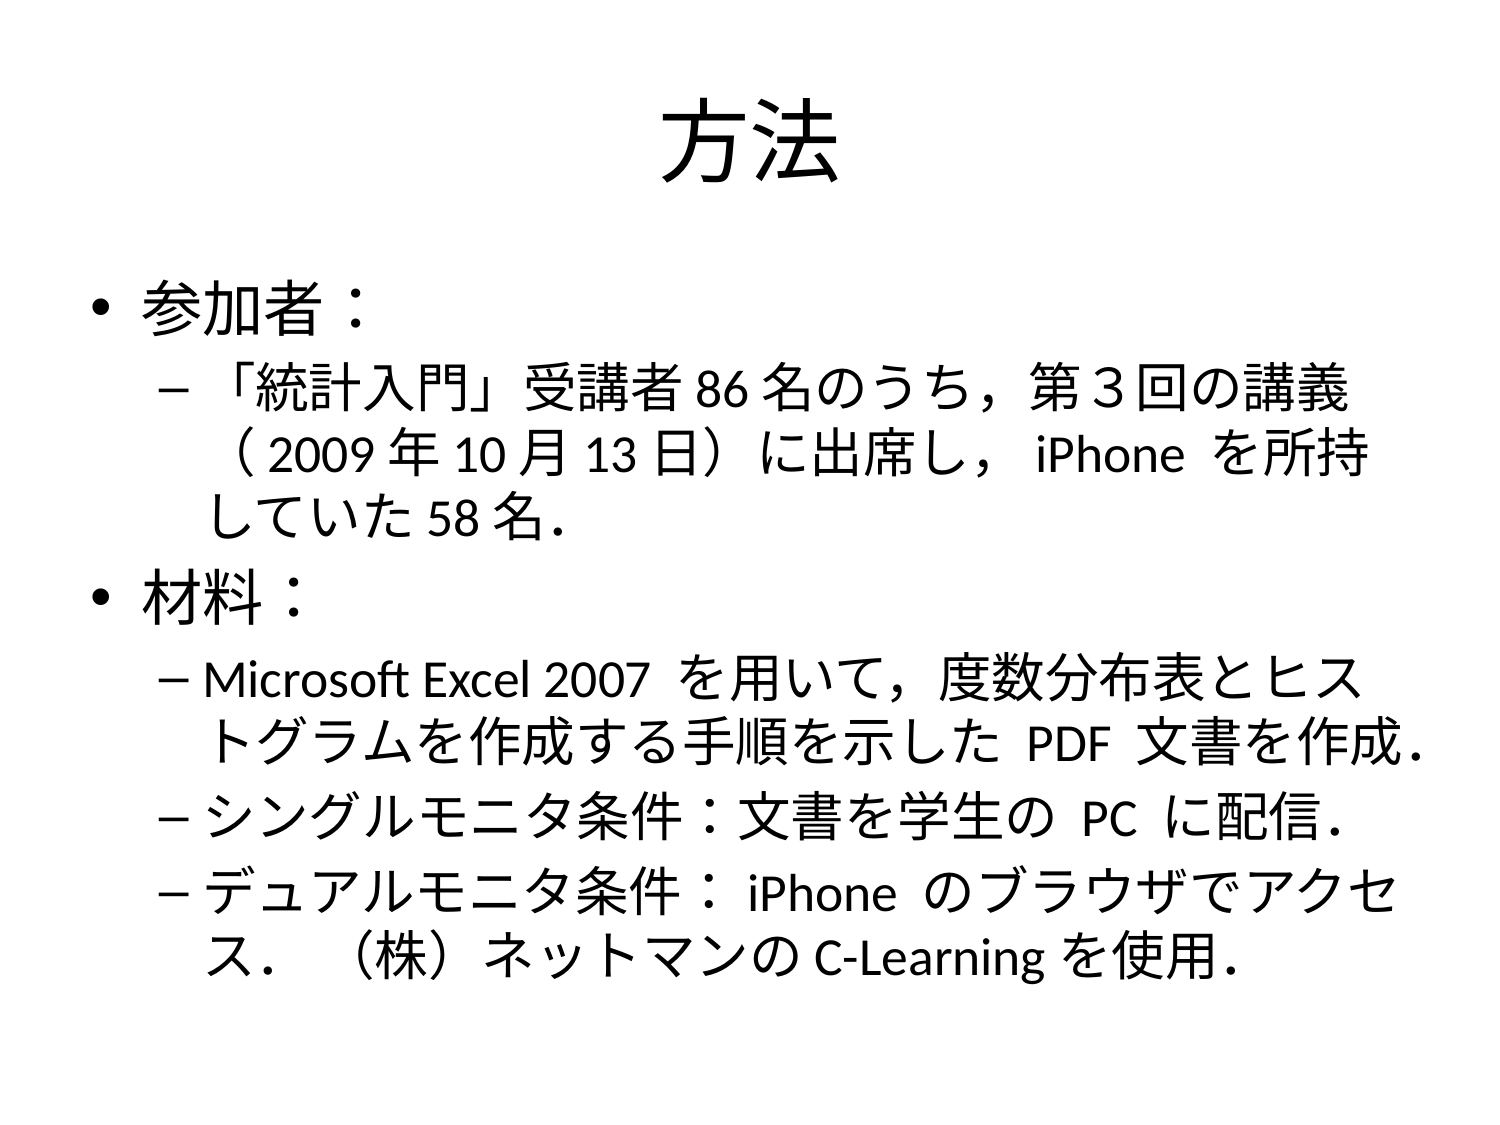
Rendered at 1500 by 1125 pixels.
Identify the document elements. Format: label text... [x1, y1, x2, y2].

title 方法 [75, 45, 1425, 233]
list 参加者： 「統計入門」受講者86名のうち，第３回の講義（2009年10月13日）に出席し，iPhone を所持していた58名． 材料： Microsoft Excel 2007 を用いて，度数分布表とヒストグラムを作成する手順を示した PDF 文書を作成． シングルモニタ条件：文書を学生の PC に配信． デュアルモニタ条件：iPhone のブラウザでアクセス． （株）ネットマンのC-Learningを使用． [75, 262, 1425, 1005]
